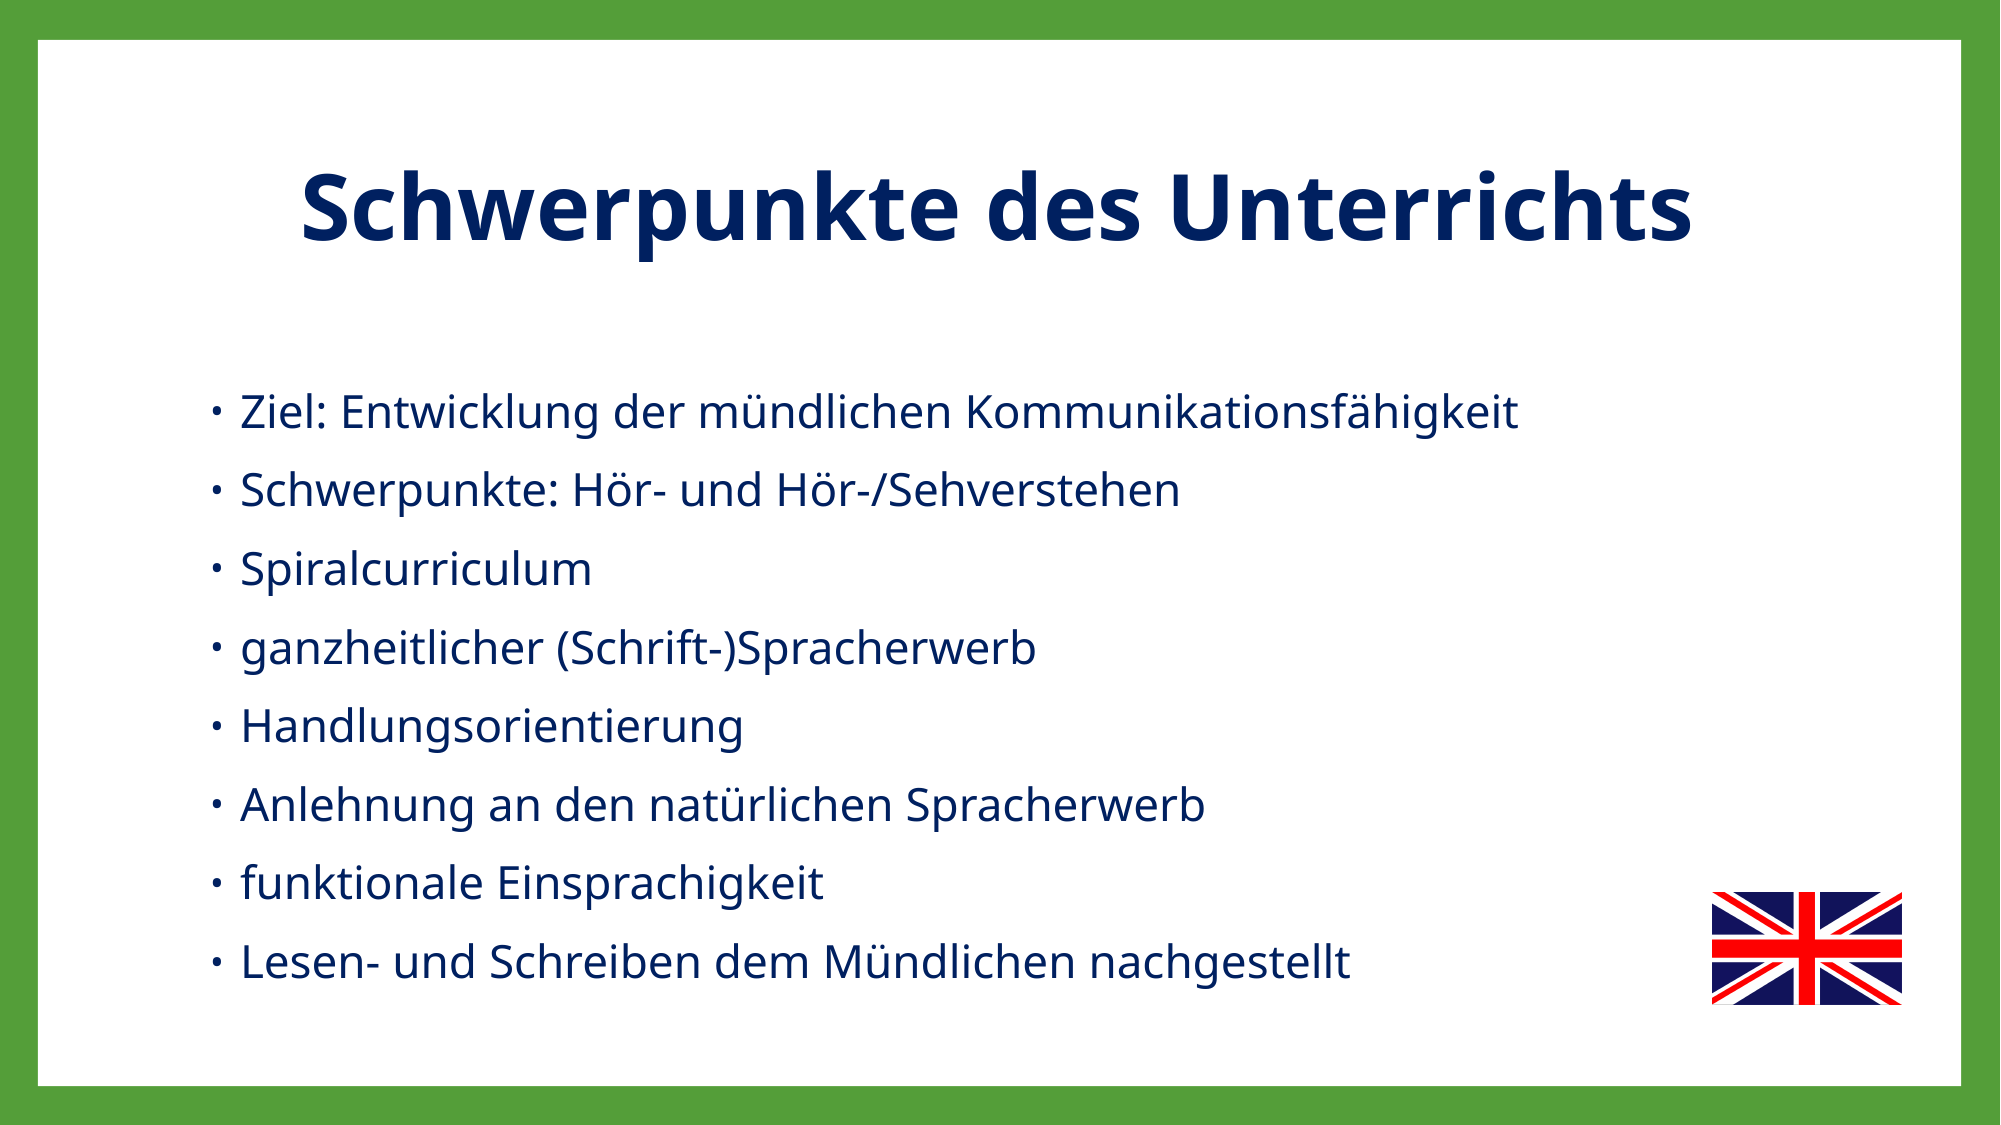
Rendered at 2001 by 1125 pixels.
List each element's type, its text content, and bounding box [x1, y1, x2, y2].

title Schwerpunkte des Unterrichts [187, 99, 1808, 323]
list Ziel: Entwicklung der mündlichen Kommunikationsfähigkeit Schwerpunkte: Hör- und Hör-/Sehverstehen Spiralcurriculum ganzheitlicher (Schrift-)Spracherwerb Handlungsorientierung Anlehnung an den natürlichen Spracherwerb funktionale Einsprachigkeit Lesen- und Schreiben dem Mündlichen nachgestellt [187, 381, 1808, 1044]
picture [1712, 892, 1902, 1006]
